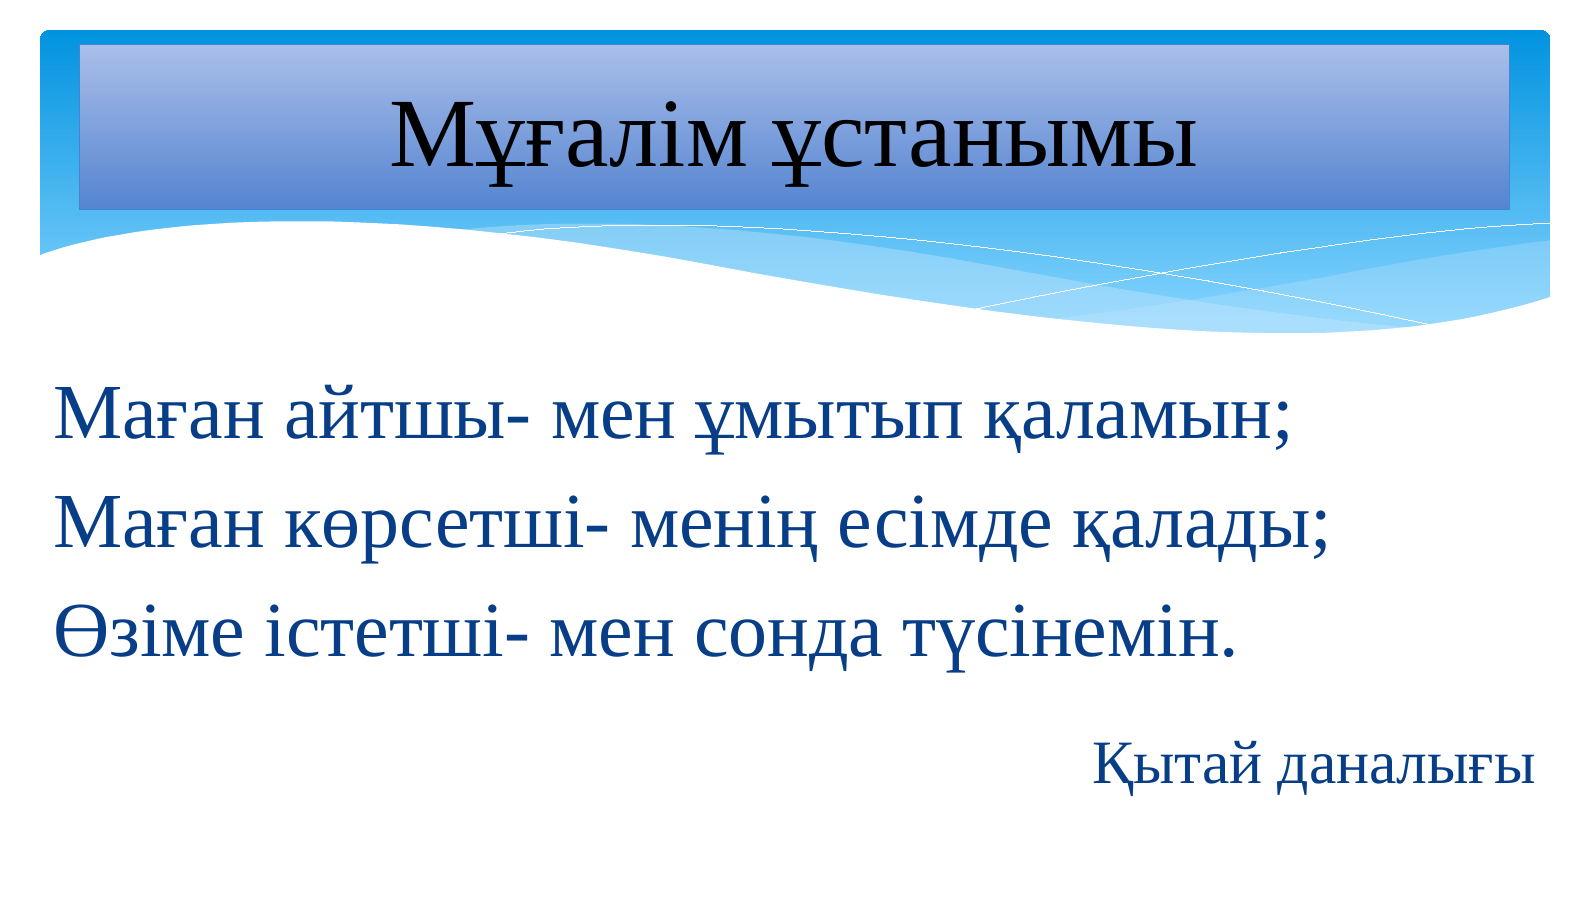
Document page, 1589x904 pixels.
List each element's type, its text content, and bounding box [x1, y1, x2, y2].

title Мұғалім ұстанымы [79, 44, 1510, 210]
list Маған айтшы- мен ұмытып қаламын; Маған көрсетші- менің есімде қалады; Өзіме істетші- мен сонда түсінемін. Қытай даналығы [37, 352, 1552, 808]
